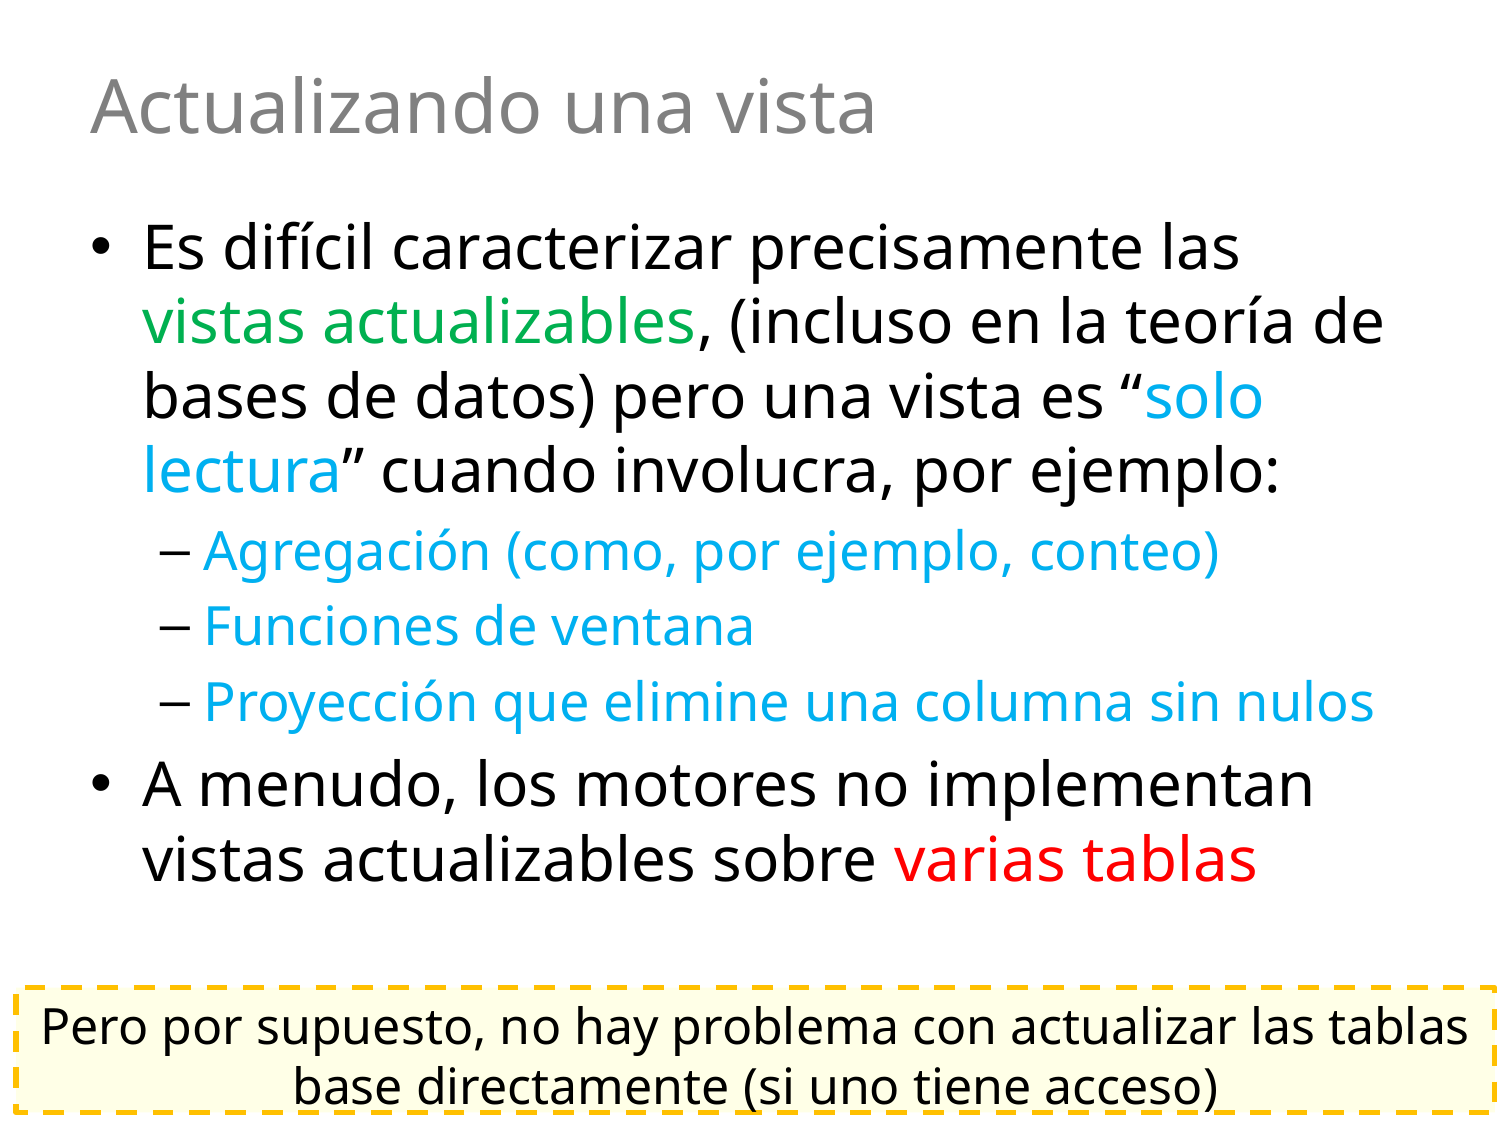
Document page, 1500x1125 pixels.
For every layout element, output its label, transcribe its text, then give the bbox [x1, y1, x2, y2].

text_box Pero por supuesto, no hay problema con actualizar las tablas base directamente (si uno tiene acceso) [16, 987, 1495, 1113]
title Actualizando una vista [75, 45, 1425, 163]
list Es difícil caracterizar precisamente las vistas actualizables, (incluso en la teoría de bases de datos) pero una vista es “solo lectura” cuando involucra, por ejemplo: Agregación (como, por ejemplo, conteo) Funciones de ventana Proyección que elimine una columna sin nulos A menudo, los motores no implementan vistas actualizables sobre varias tablas [75, 200, 1425, 950]
